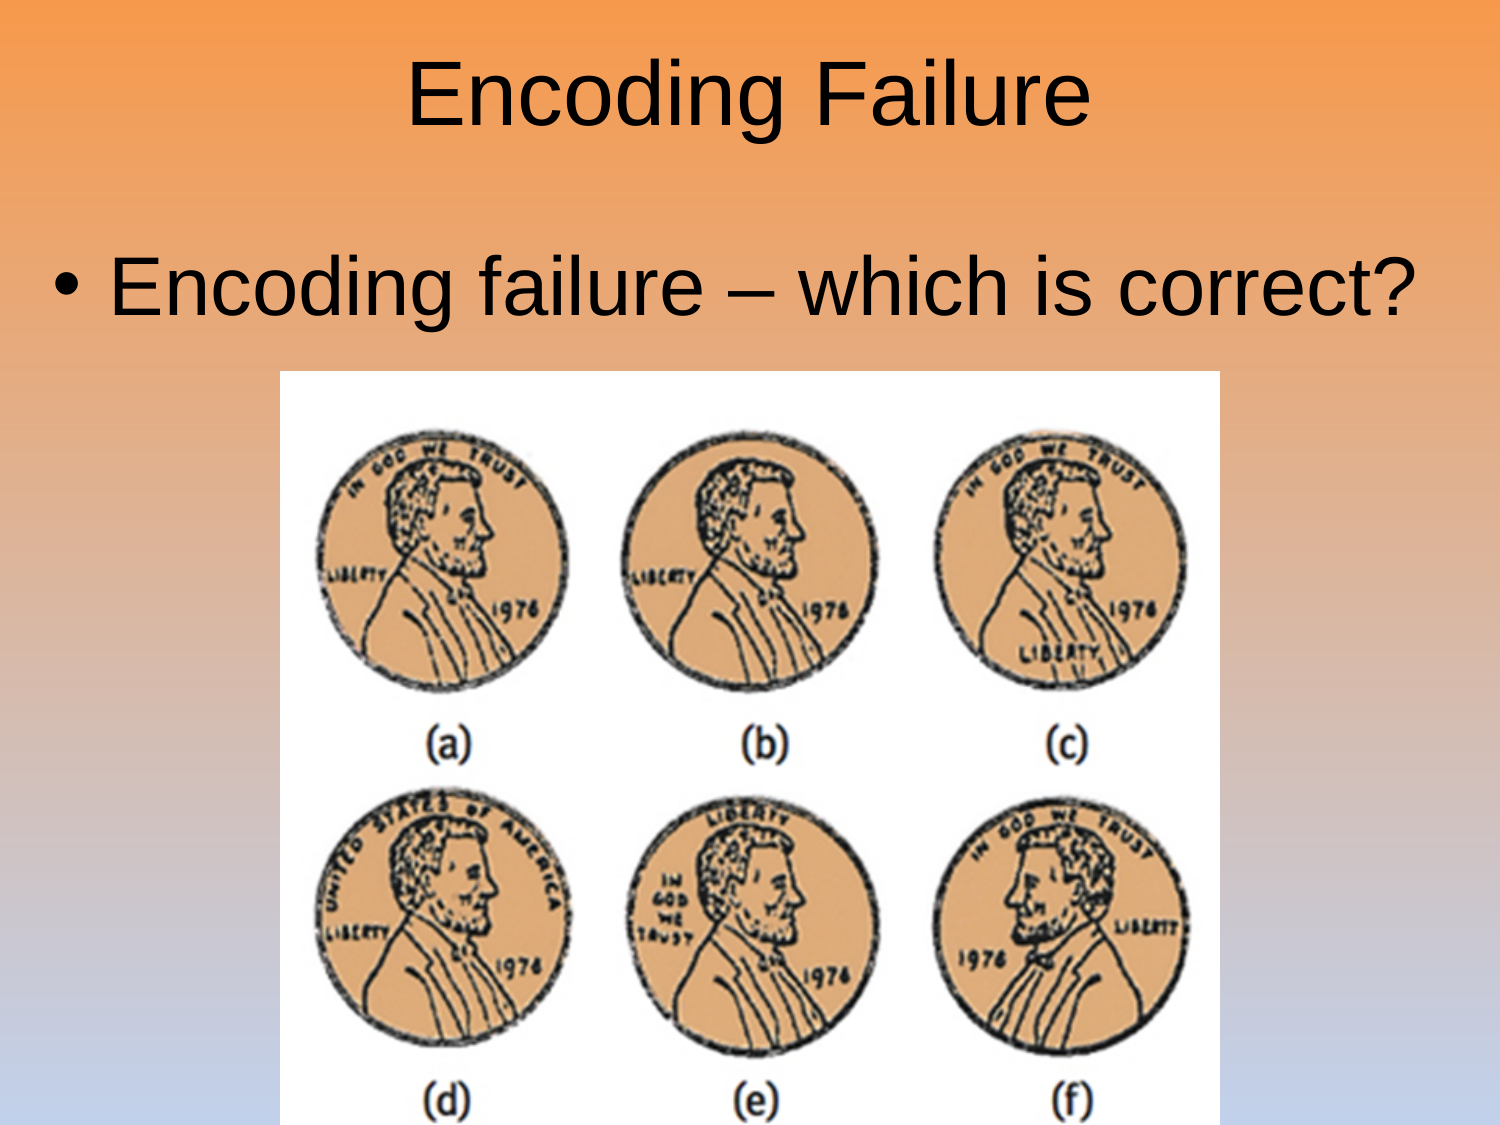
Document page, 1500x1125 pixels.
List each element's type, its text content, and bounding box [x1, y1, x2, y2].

title Encoding Failure [0, 44, 1500, 233]
picture [280, 371, 1220, 1125]
list Encoding failure – which is correct? [37, 224, 1463, 968]
